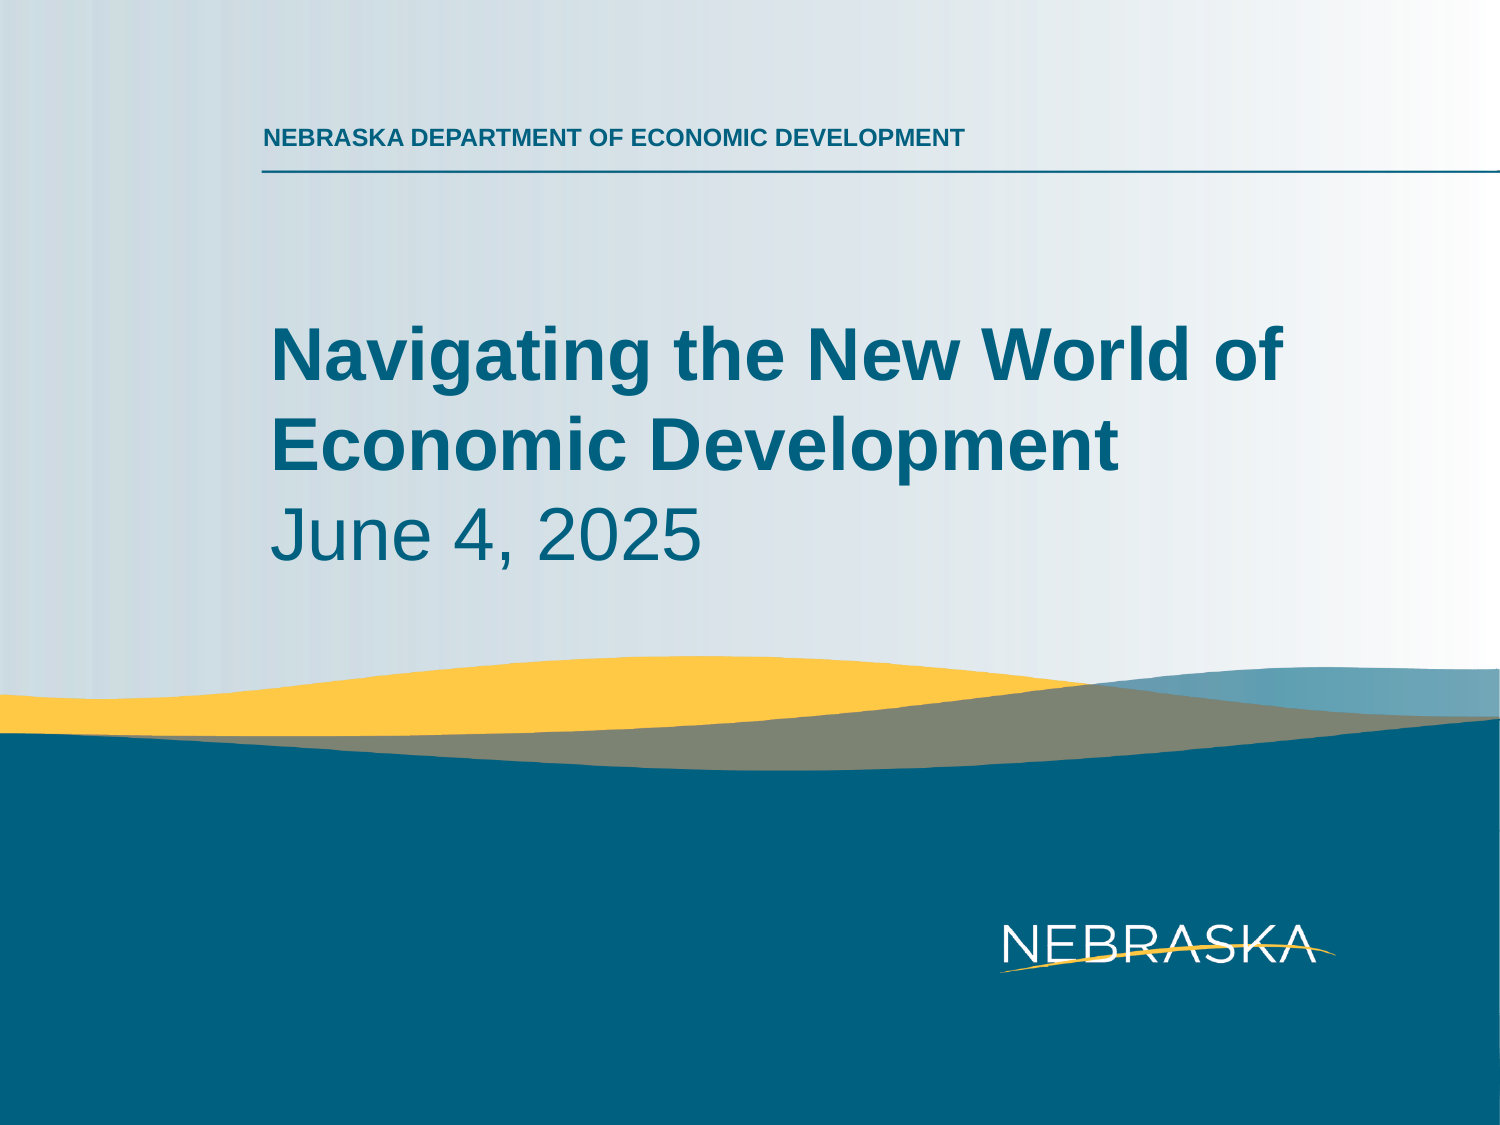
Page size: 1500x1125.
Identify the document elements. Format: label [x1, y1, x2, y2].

picture [1036, 925, 1315, 967]
picture [0, 0, 1500, 770]
picture [1004, 925, 1037, 962]
